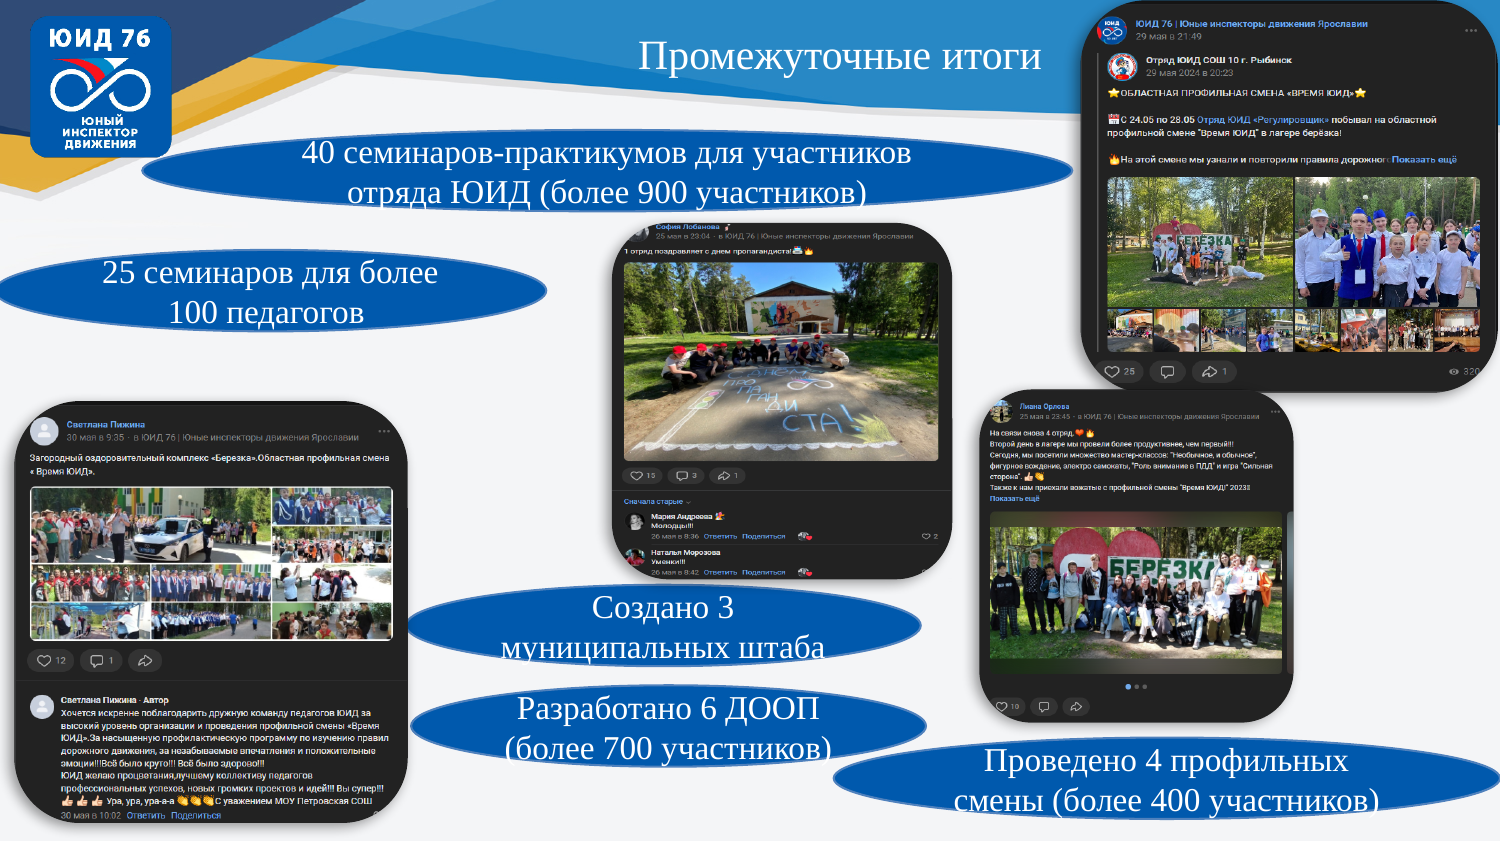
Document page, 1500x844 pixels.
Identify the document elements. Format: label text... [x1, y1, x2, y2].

text_box Промежуточные итоги [623, 20, 1080, 85]
text_box Создано 3 муниципальных штаба [413, 584, 922, 668]
text_box Проведено 4 профильных смены (более 400 участников) [832, 736, 1500, 821]
text_box Разработано 6 ДООП (более 700 участников) [413, 684, 928, 768]
text_box [177, 90, 509, 151]
picture [0, 0, 1500, 844]
text_box 25 семинаров для более 100 педагогов [0, 248, 548, 333]
text_box 40 семинаров-практикумов для участников отряда ЮИД (более 900 участников) [141, 128, 1074, 213]
